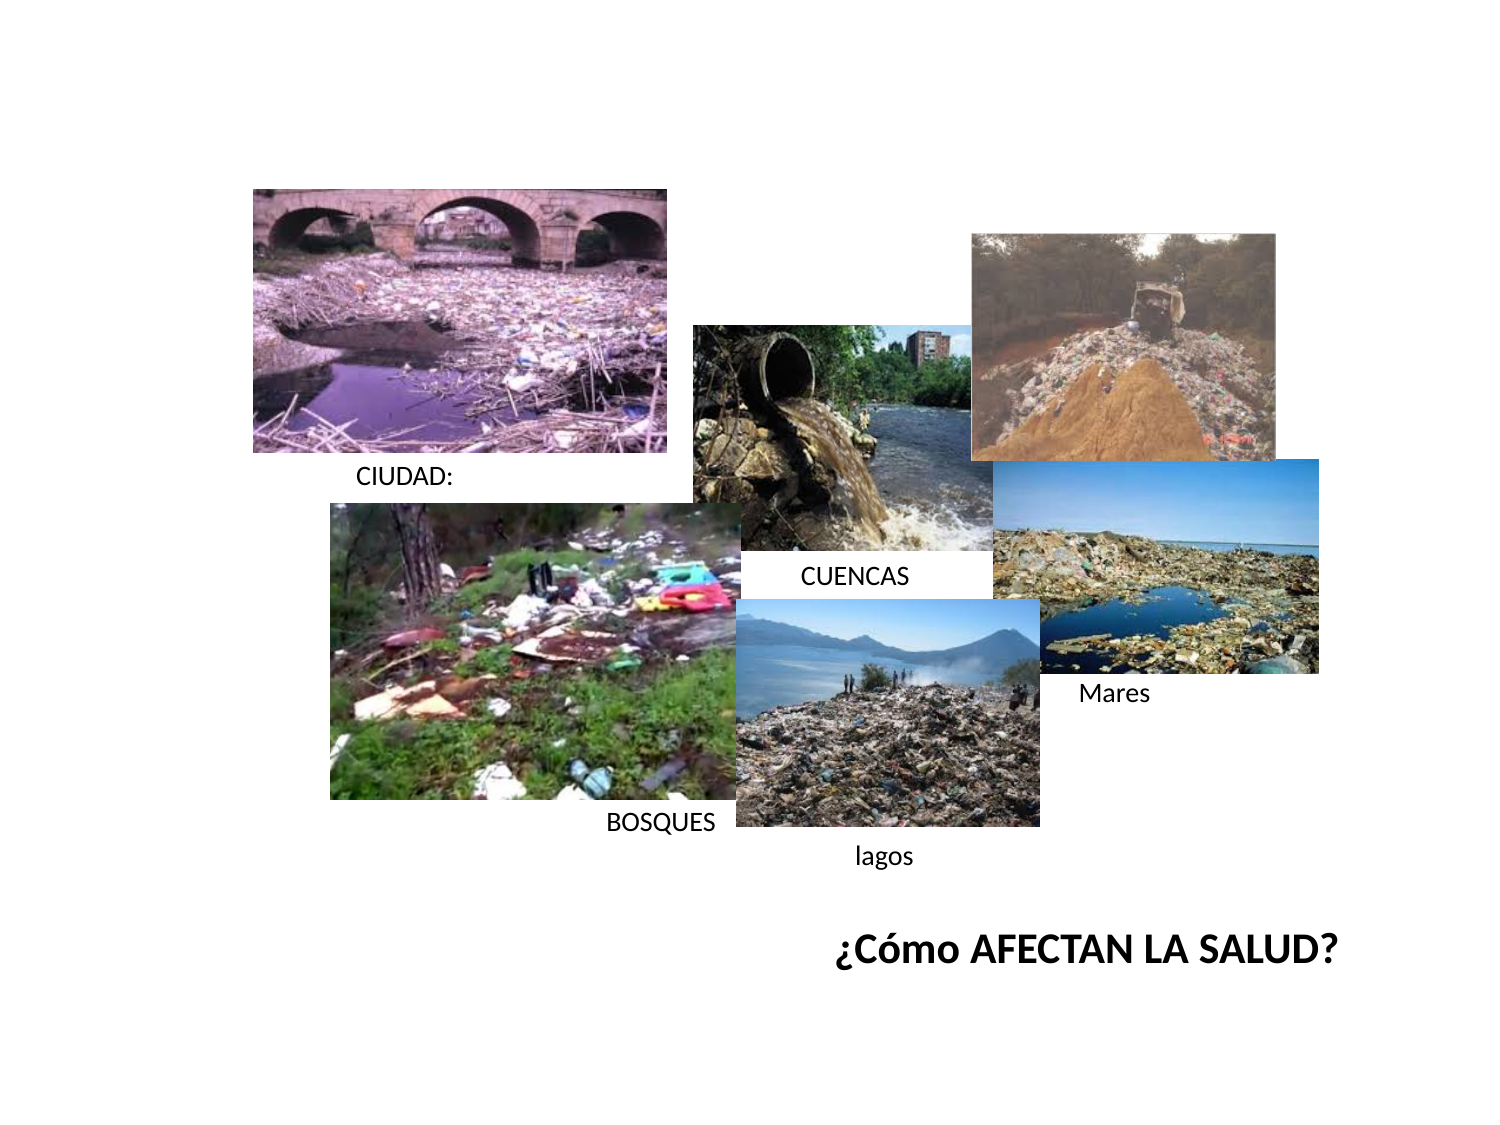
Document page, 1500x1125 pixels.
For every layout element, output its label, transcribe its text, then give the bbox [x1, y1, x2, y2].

picture [253, 189, 668, 453]
text_box CUENCAS [786, 560, 925, 597]
text_box Mares [1063, 682, 1229, 716]
text_box BOSQUES [591, 808, 731, 845]
text_box ¿Cómo AFECTAN LA SALUD? [819, 912, 1355, 980]
text_box lagos [840, 835, 929, 879]
text_box CIUDAD: [341, 461, 475, 499]
picture [330, 233, 1319, 827]
